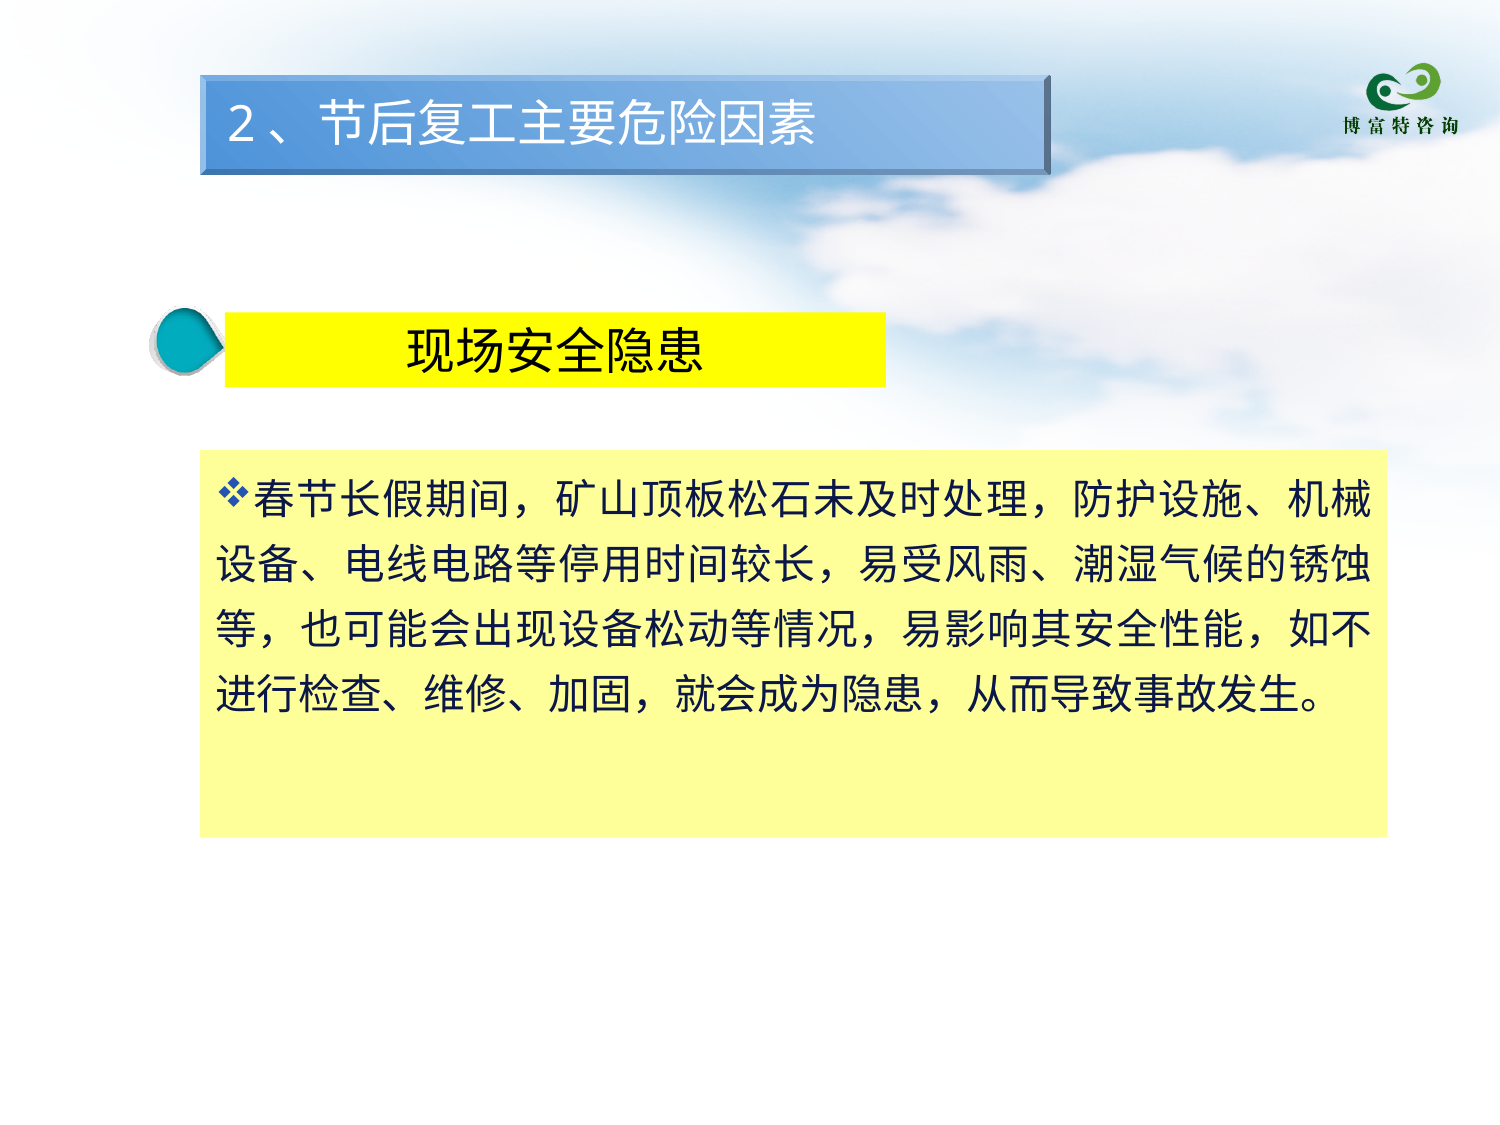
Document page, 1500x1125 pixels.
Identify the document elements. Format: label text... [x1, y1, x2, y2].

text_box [152, 305, 213, 376]
text_box 春节长假期间，矿山顶板松石未及时处理，防护设施、机械设备、电线电路等停用时间较长，易受风雨、潮湿气候的锈蚀等，也可能会出现设备松动等情况，易影响其安全性能，如不进行检查、维修、加固，就会成为隐患，从而导致事故发生。 [200, 450, 1388, 838]
text_box 2、节后复工主要危险因素 [212, 75, 1038, 168]
text_box 现场安全隐患 [224, 312, 886, 388]
picture [0, 0, 1500, 588]
text_box [200, 75, 1051, 175]
